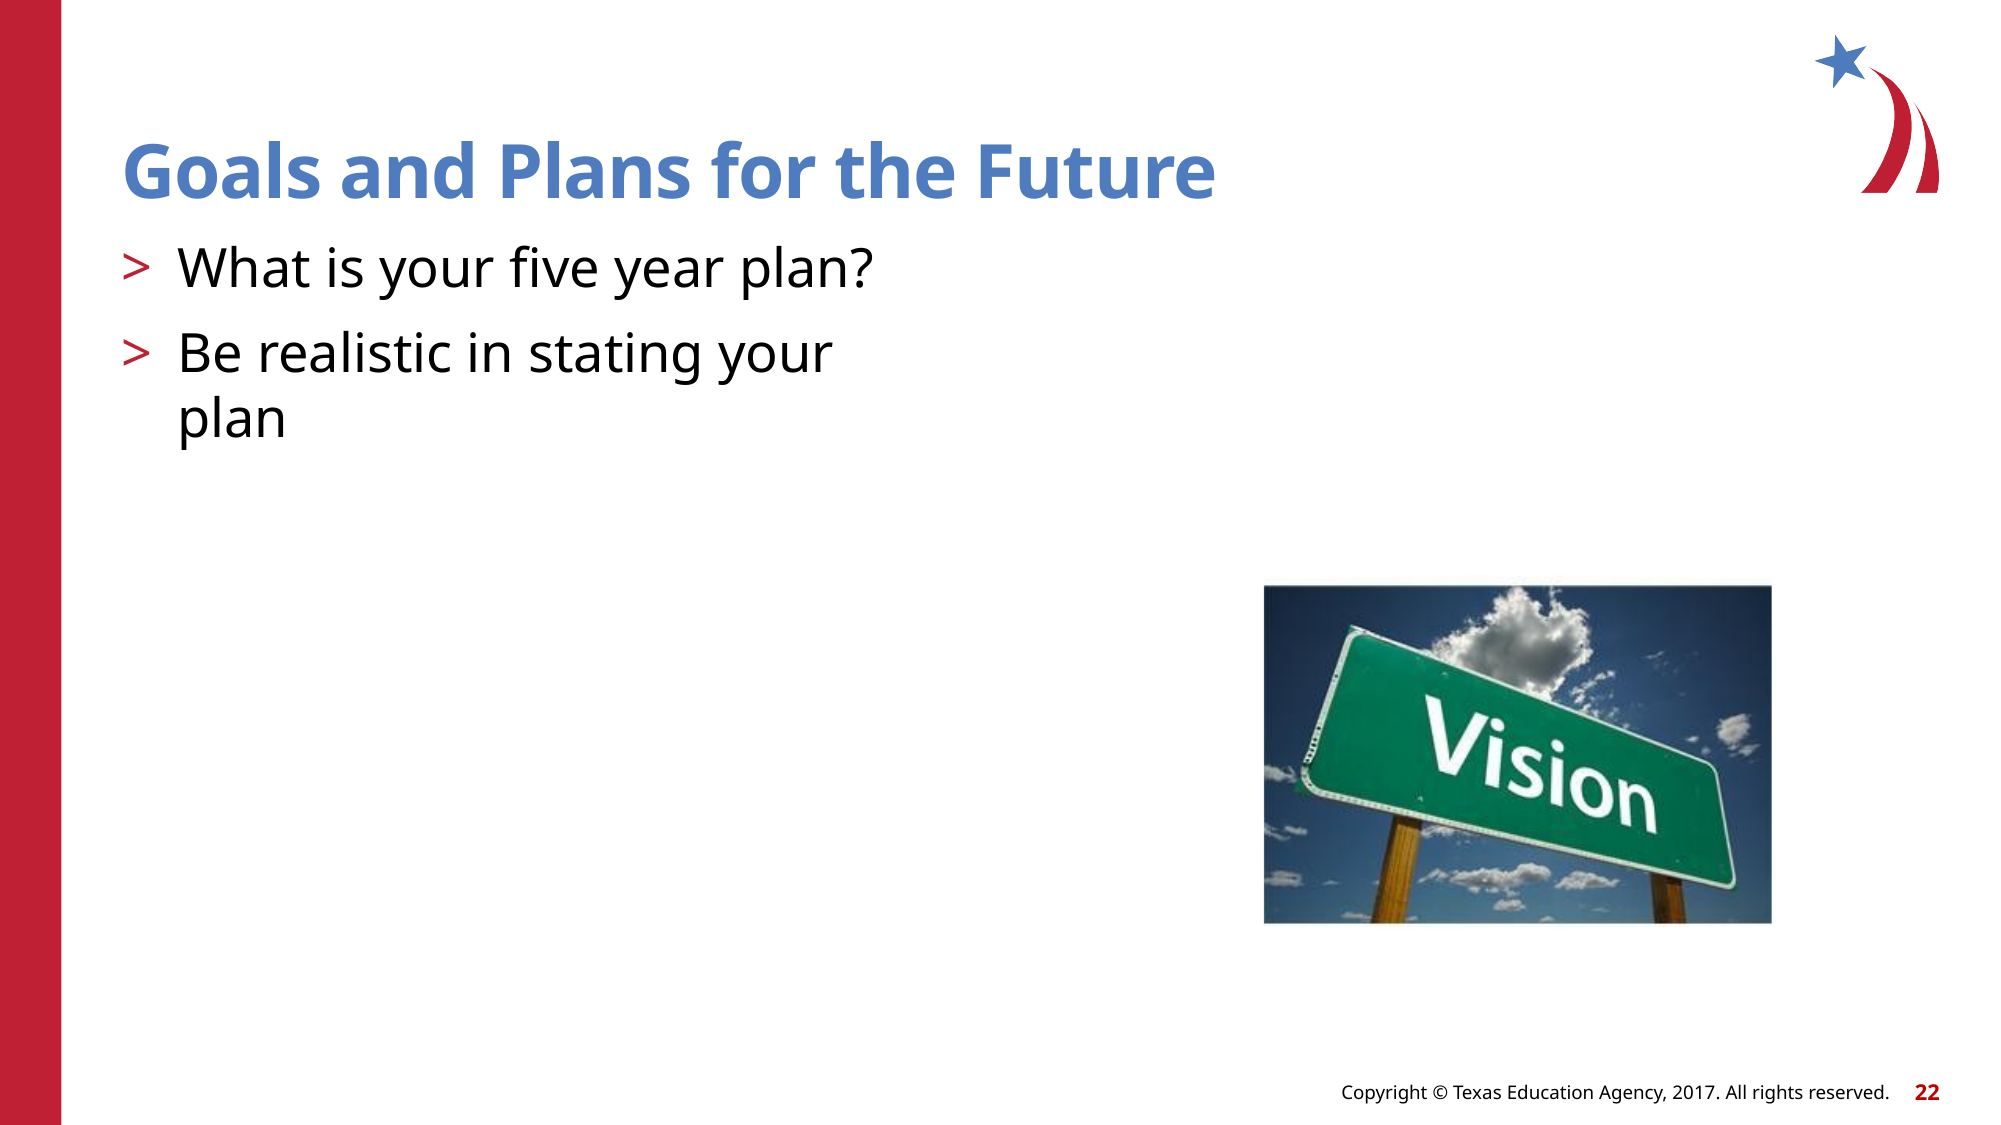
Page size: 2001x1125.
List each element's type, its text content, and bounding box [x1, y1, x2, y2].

list What is your five year plan? Be realistic in stating your plan [121, 233, 917, 1010]
text_box Goals and Plans for the Future [121, 71, 1772, 216]
picture [1814, 34, 1939, 193]
text_box [1263, 501, 1772, 1010]
